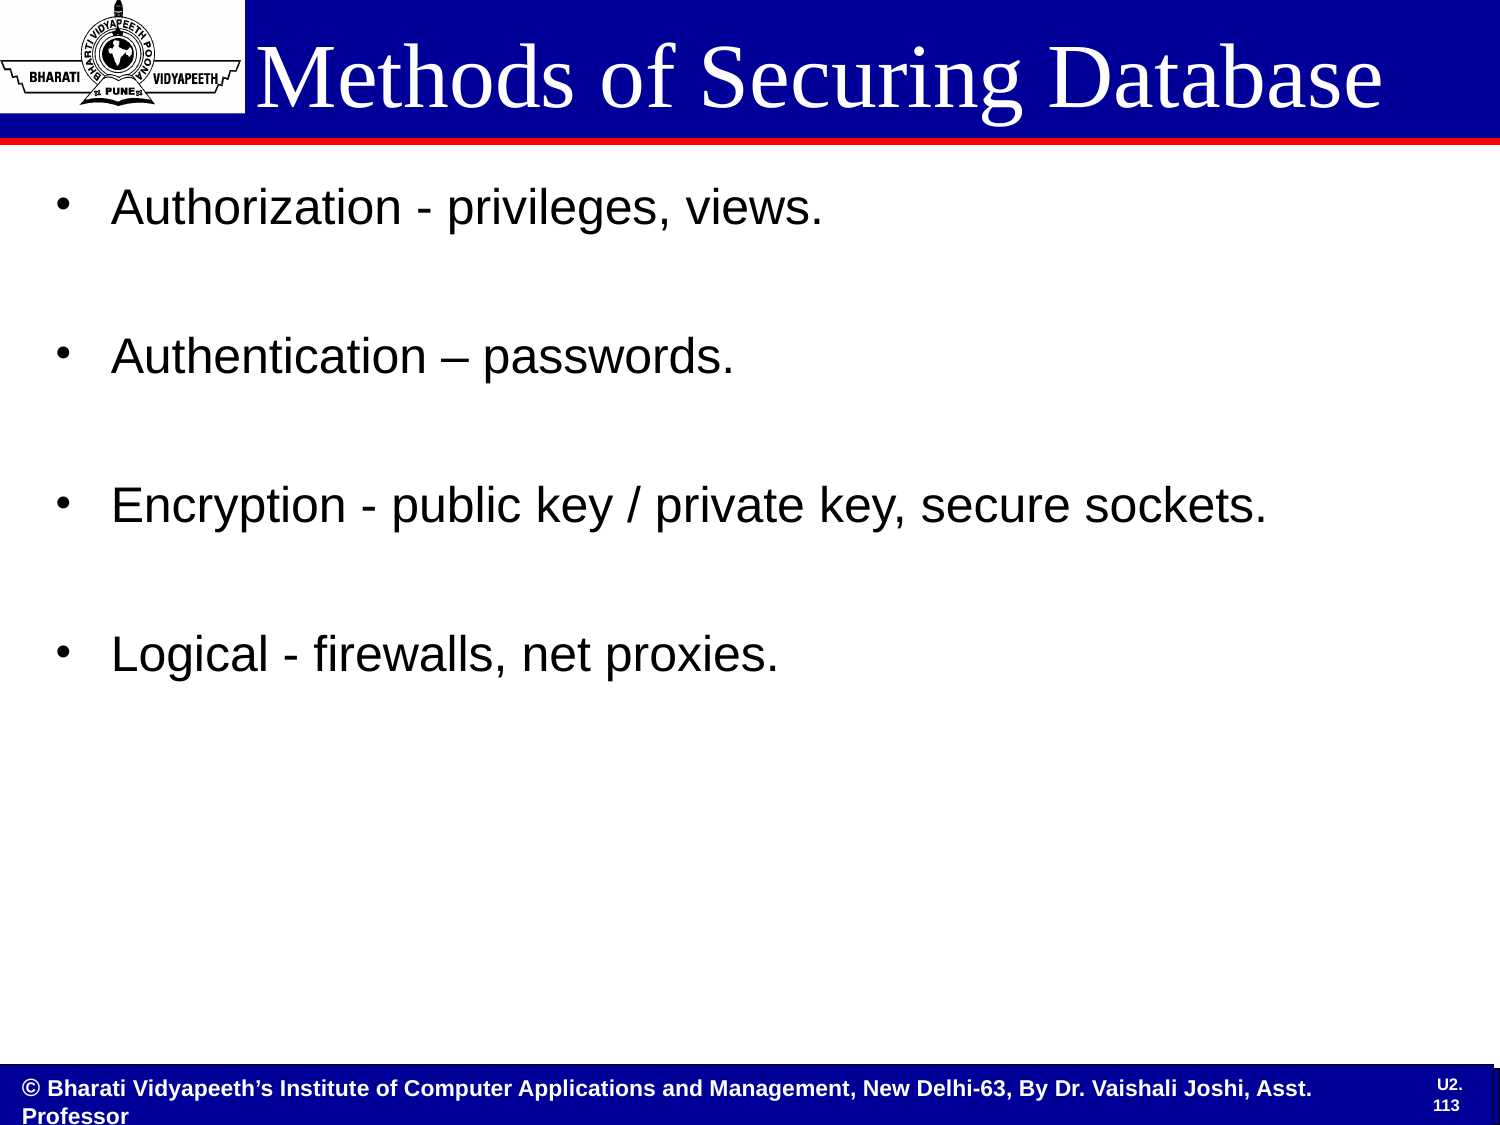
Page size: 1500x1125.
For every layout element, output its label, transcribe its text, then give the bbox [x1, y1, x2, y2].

picture [0, 0, 241, 106]
list Authorization - privileges, views. Authentication – passwords. Encryption - public key / private key, secure sockets. Logical - firewalls, net proxies. 16 [39, 166, 1469, 1024]
title Methods of Securing Database [212, 8, 1429, 166]
